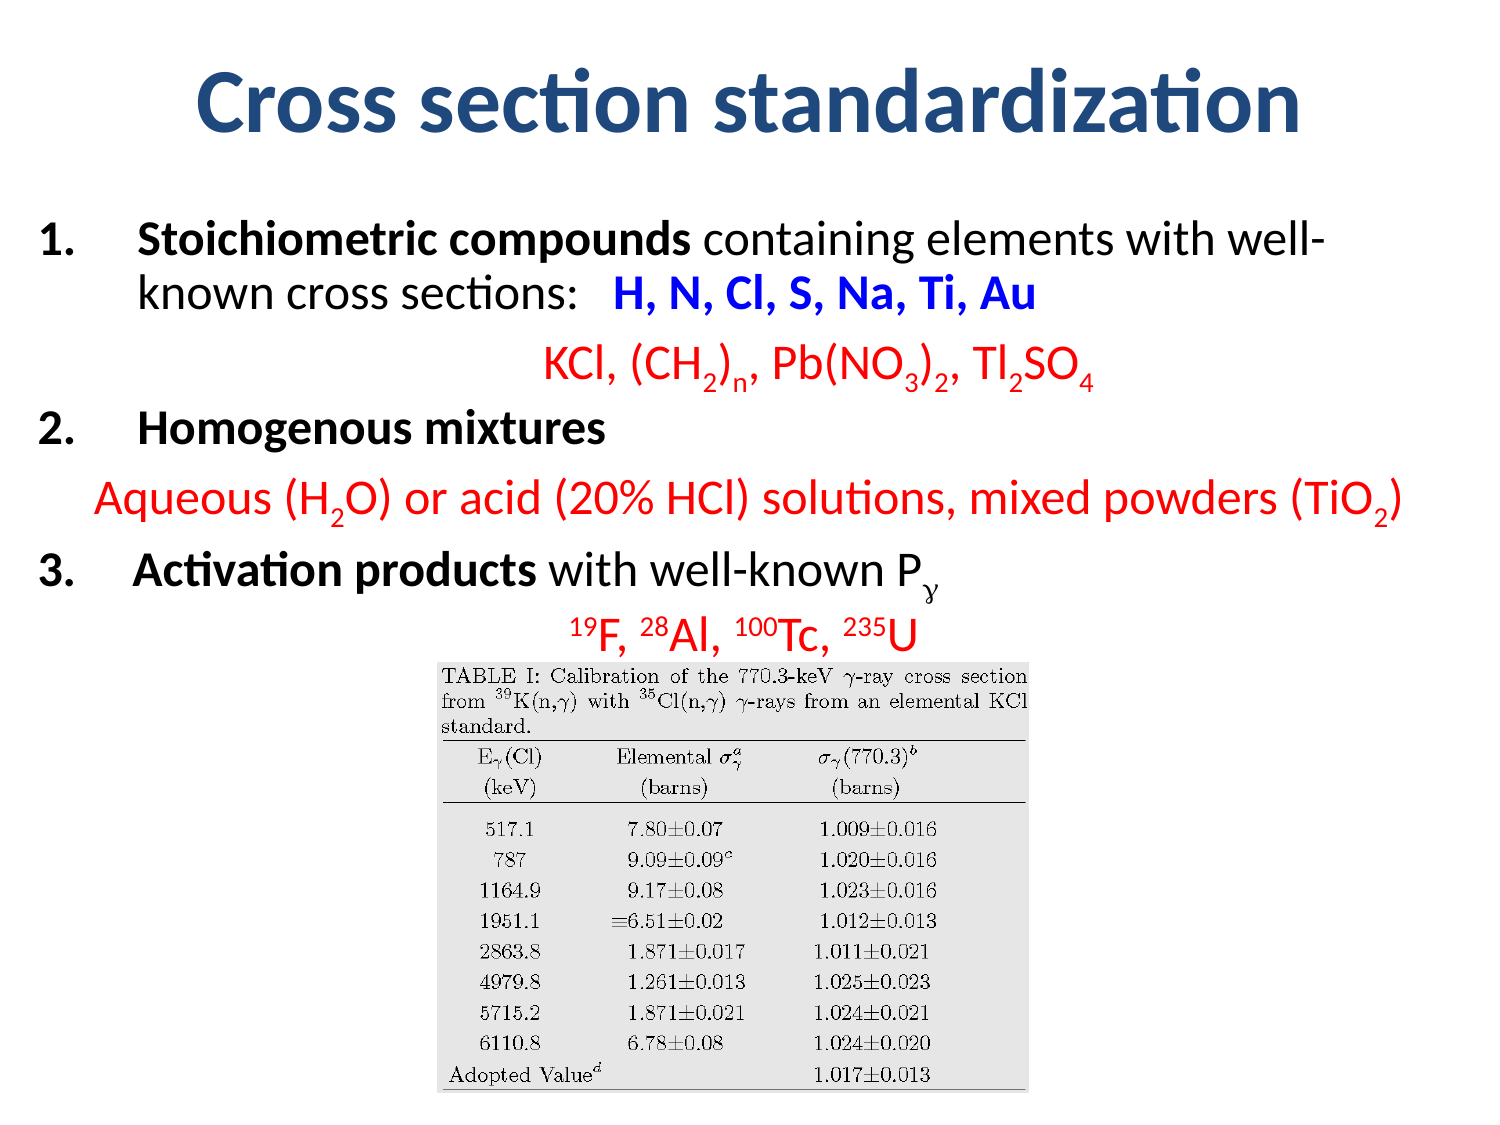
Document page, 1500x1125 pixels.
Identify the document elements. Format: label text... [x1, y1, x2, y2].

text_box Stoichiometric compounds containing elements with well-known cross sections: H, N, Cl, S, Na, Ti, Au KCl, (CH2)n, Pb(NO3)2, Tl2SO4 Homogenous mixtures Aqueous (H2O) or acid (20% HCl) solutions, mixed powders (TiO2) 3. Activation products with well-known Pg 19F, 28Al, 100Tc, 235U [37, 212, 1450, 663]
title Cross section standardization [75, 1, 1425, 190]
picture [437, 662, 1029, 1093]
